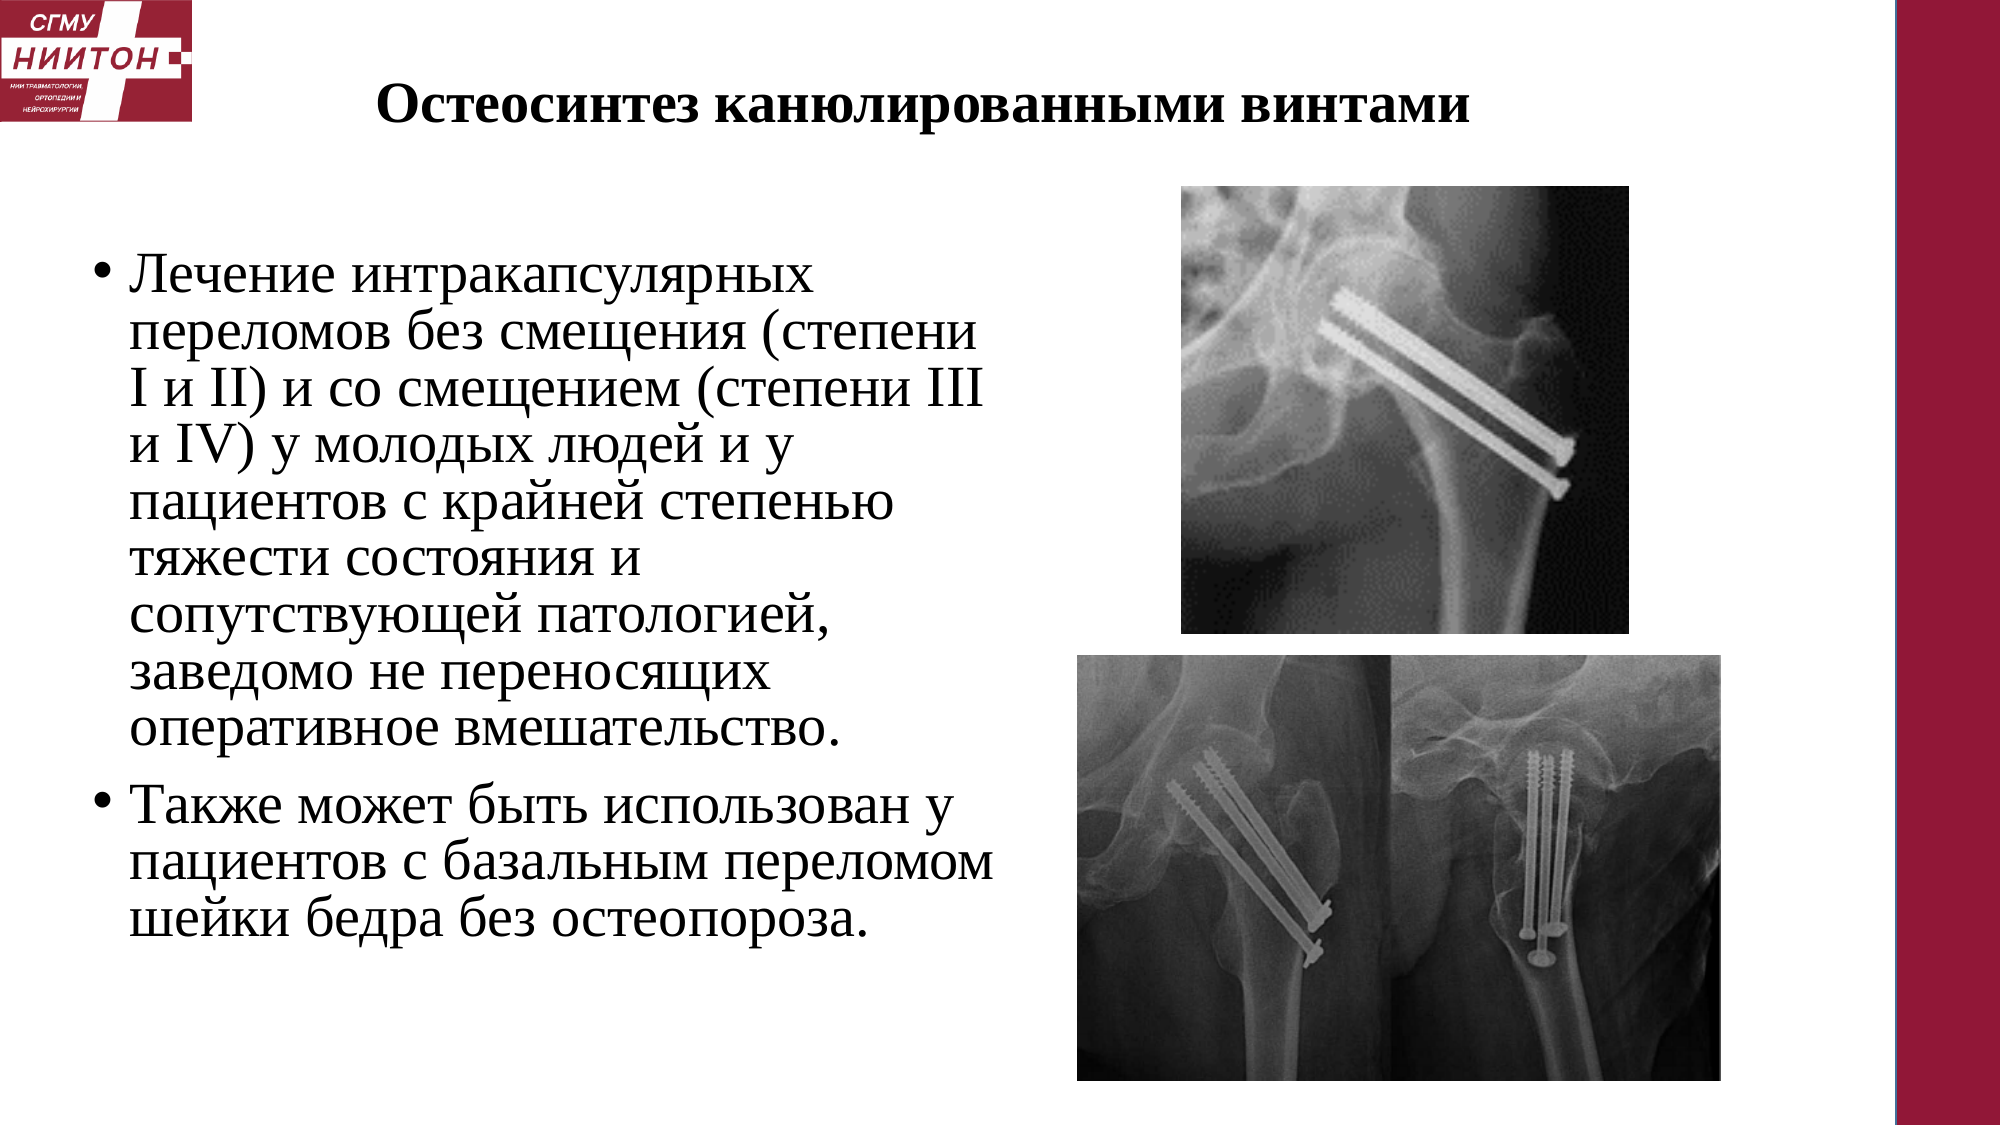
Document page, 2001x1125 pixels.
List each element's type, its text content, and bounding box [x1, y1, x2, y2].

picture [0, 0, 192, 123]
text_box [1896, 0, 2000, 1125]
picture [1180, 186, 1629, 635]
picture [1077, 655, 1721, 1082]
text_box Остеосинтез канюлированными винтами [184, 57, 1662, 142]
list Лечение интракапсулярных переломов без смещения (степени I и II) и со смещением (степени III и IV) у молодых людей и у пациентов с крайней степенью тяжести состояния и сопутствующей патологией, заведомо не переносящих оперативное вмешательство. Также может быть использован у пациентов с базальным переломом шейки бедра без остеопороза. [84, 239, 1010, 1062]
